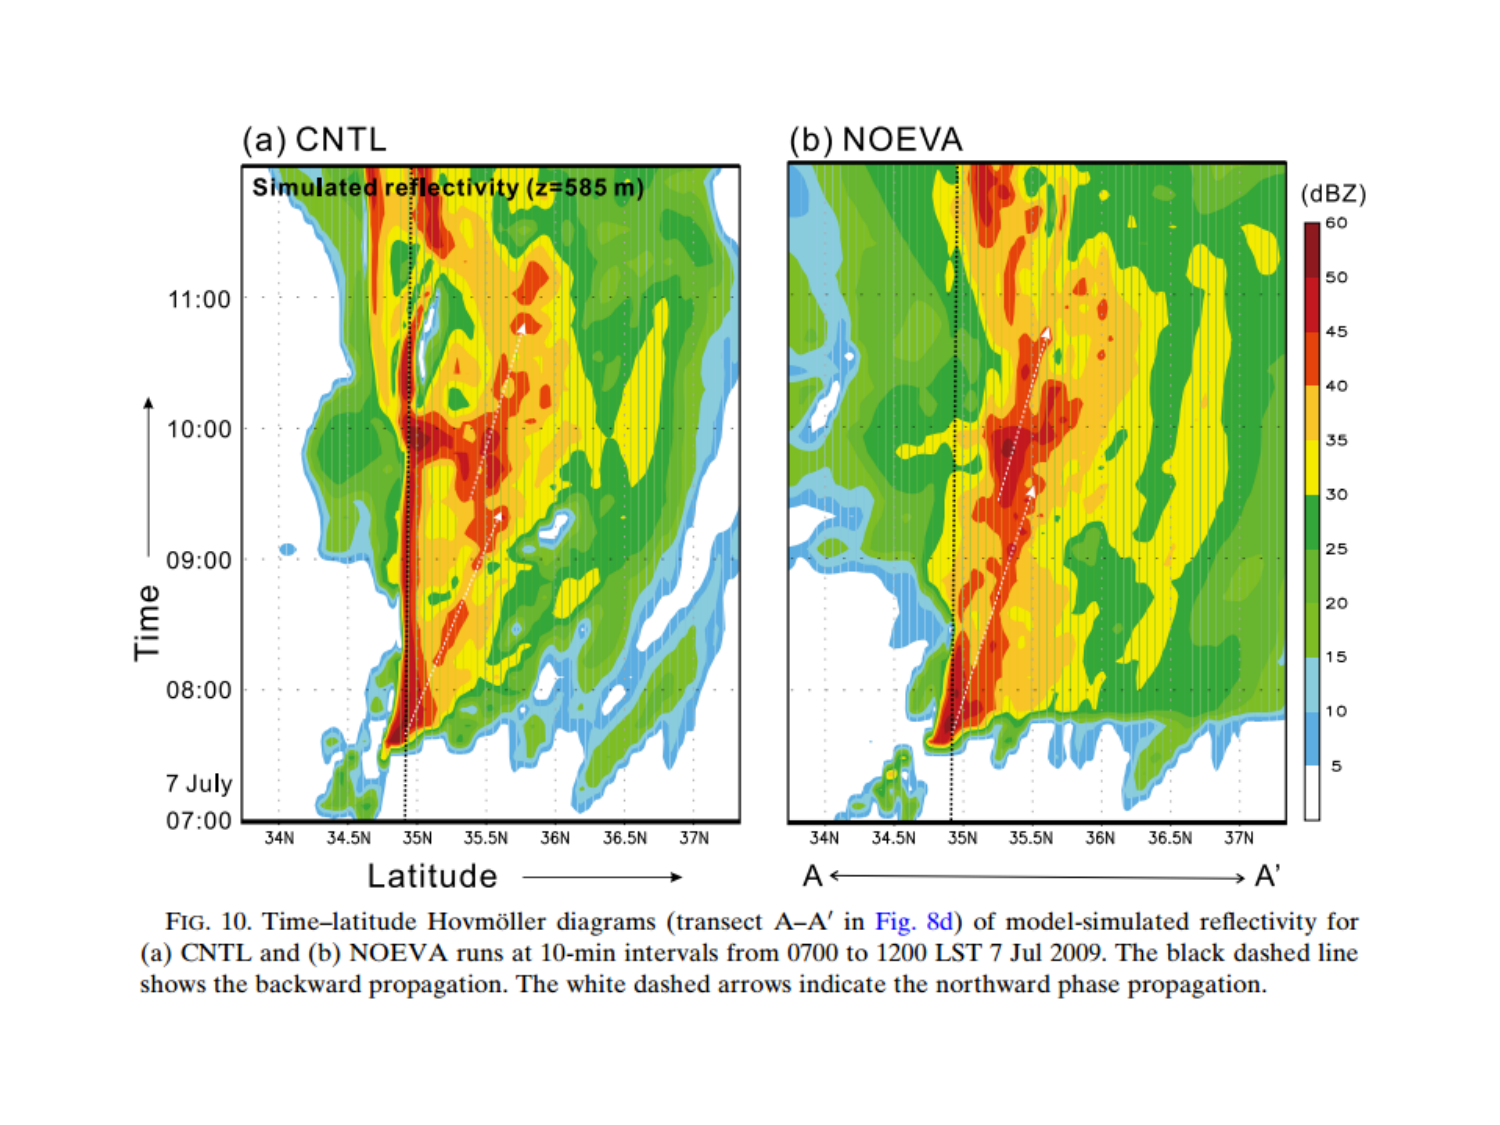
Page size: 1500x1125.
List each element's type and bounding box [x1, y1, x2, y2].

picture [128, 109, 1372, 1016]
